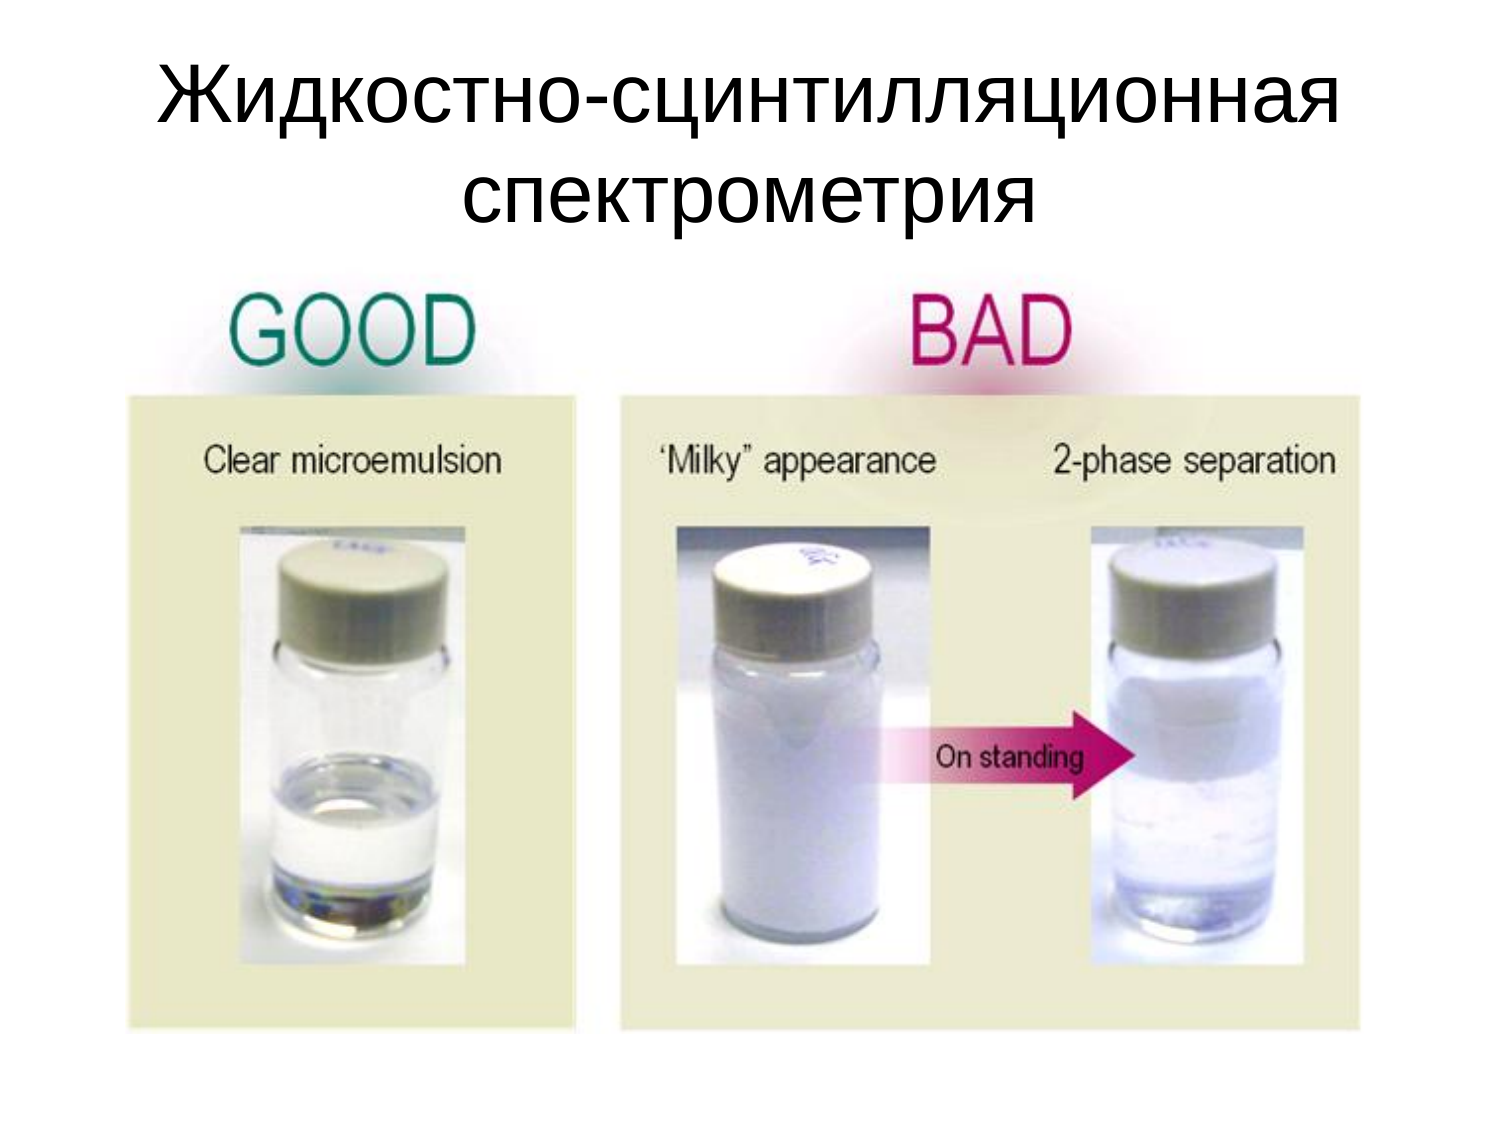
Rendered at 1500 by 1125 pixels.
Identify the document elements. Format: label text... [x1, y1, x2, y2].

picture [125, 243, 1365, 1034]
title Жидкостно-сцинтилляционная спектрометрия [75, 45, 1425, 233]
